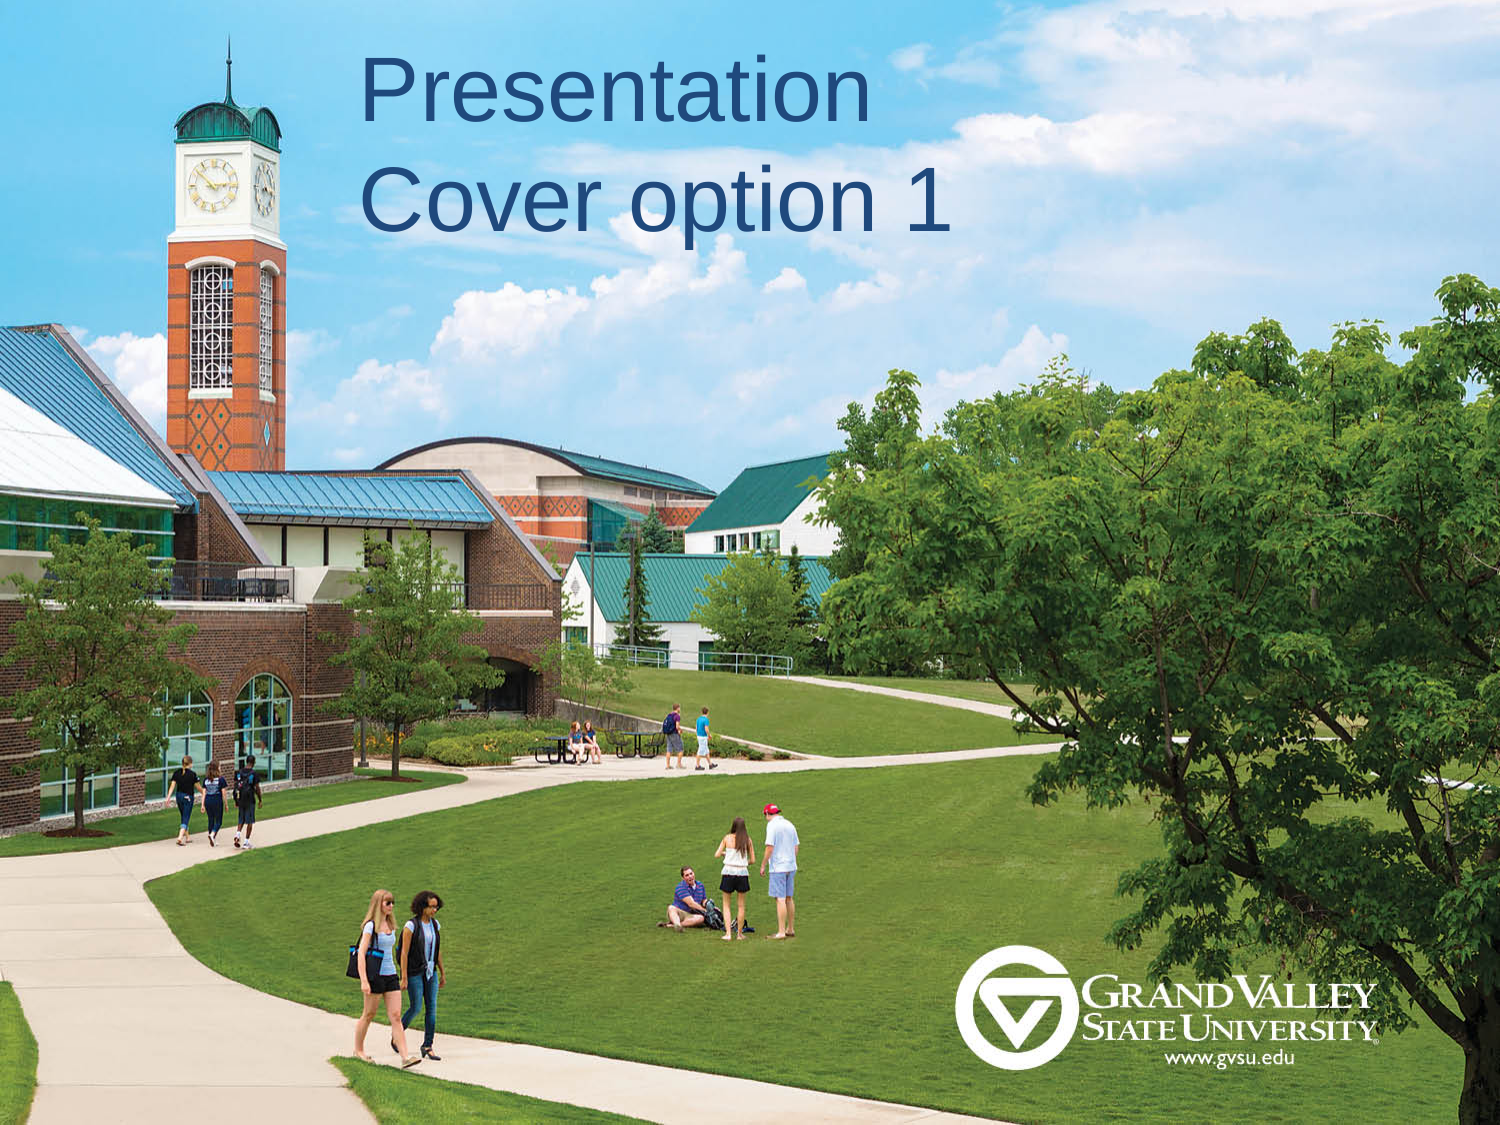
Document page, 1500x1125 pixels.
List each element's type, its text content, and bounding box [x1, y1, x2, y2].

title Presentation Cover option 1 [343, 19, 1146, 261]
picture [0, 0, 1500, 1125]
